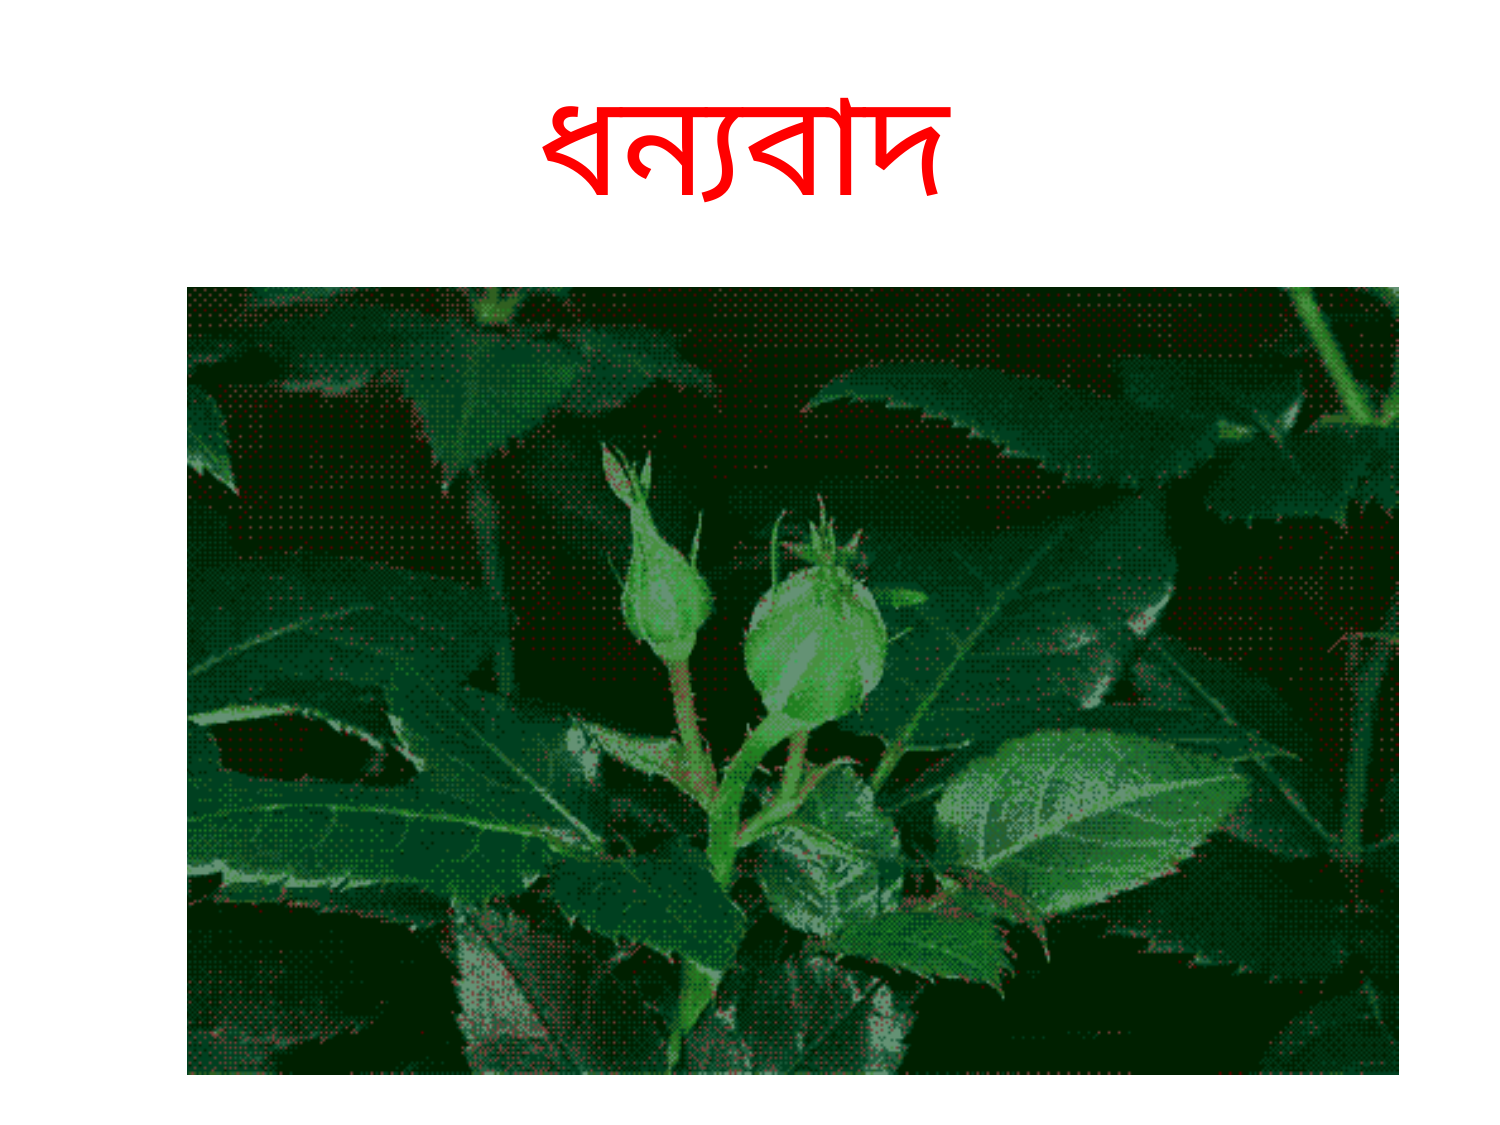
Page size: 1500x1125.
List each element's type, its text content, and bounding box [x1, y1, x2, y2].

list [187, 287, 1400, 1076]
title ধন্যবাদ [75, 45, 1425, 233]
